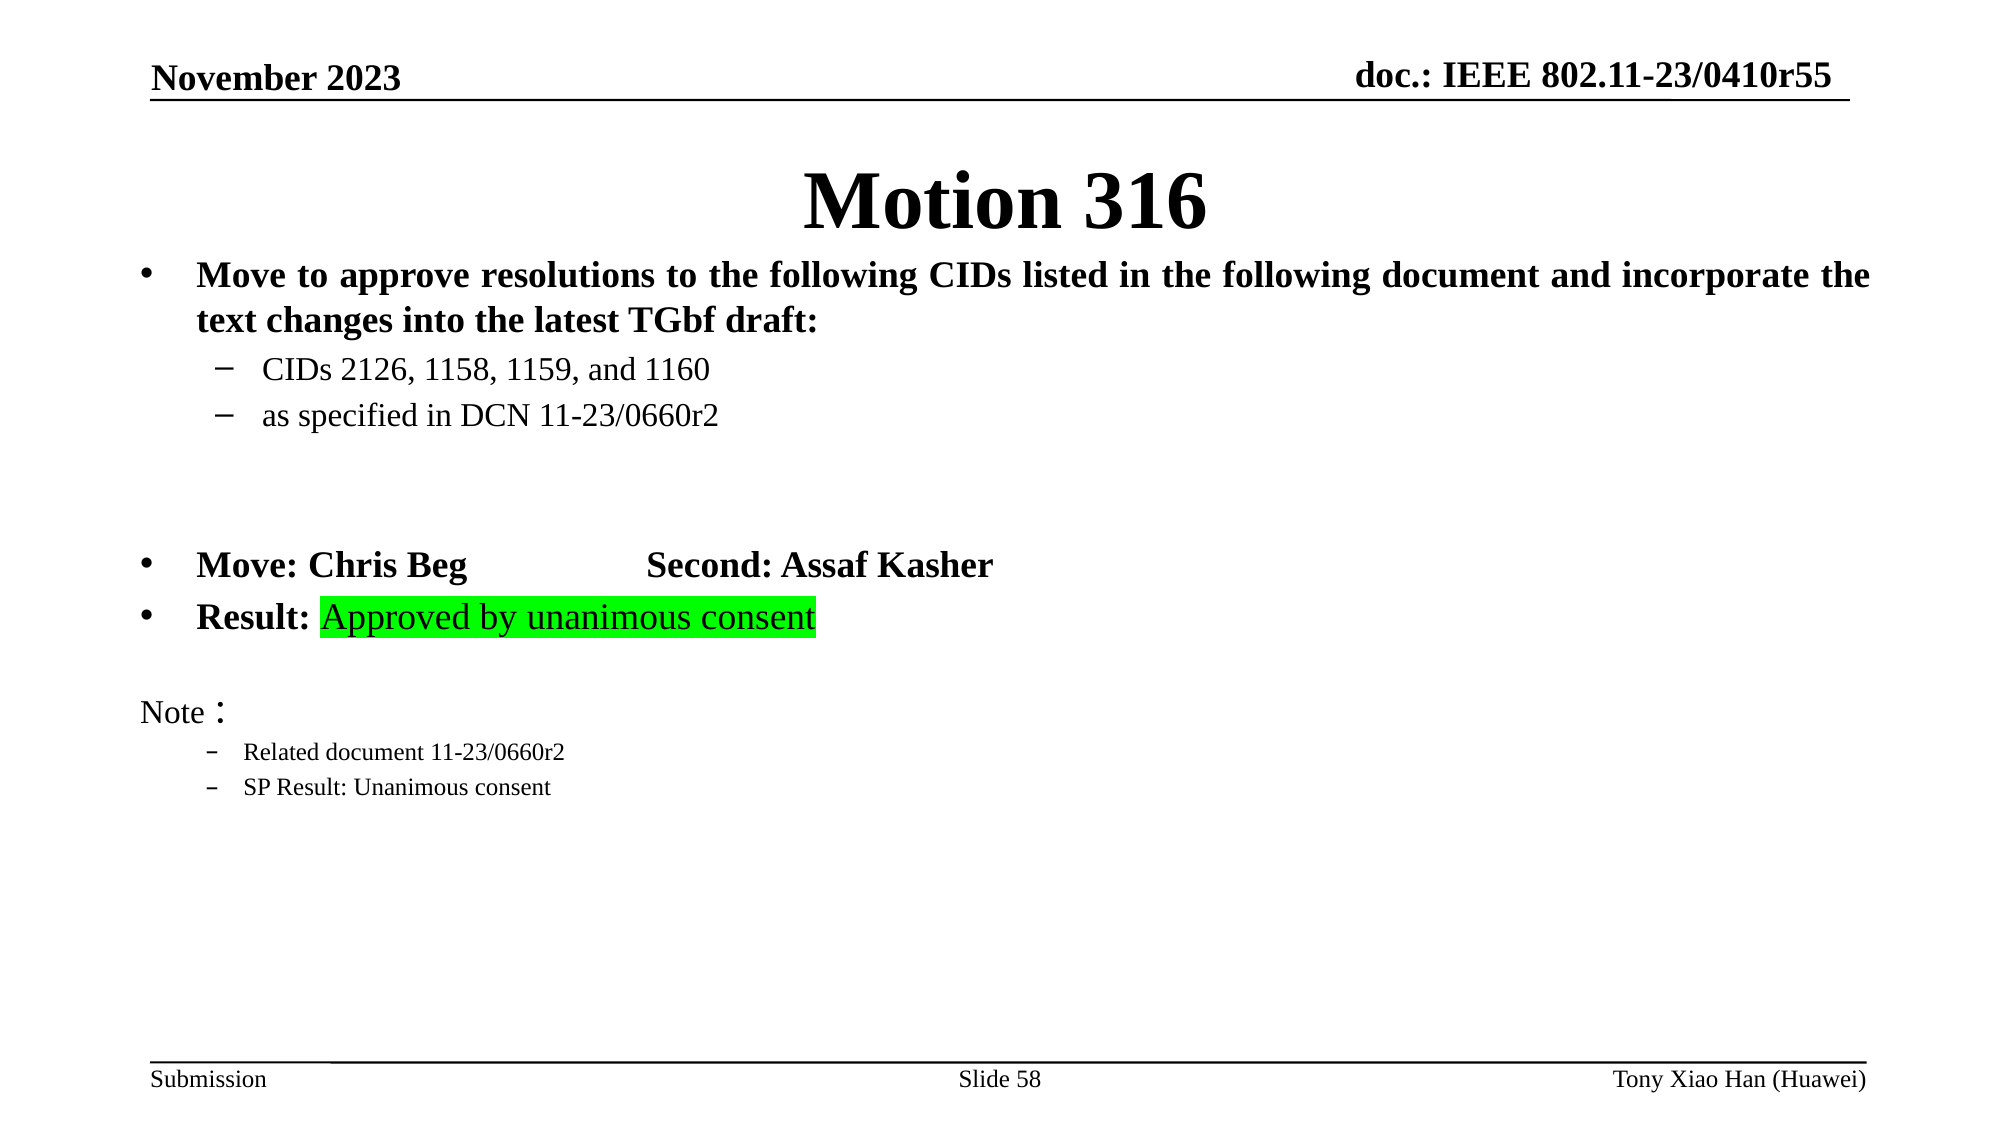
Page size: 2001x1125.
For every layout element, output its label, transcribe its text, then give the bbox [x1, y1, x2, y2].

text_box Move to approve resolutions to the following CIDs listed in the following document and incorporate the text changes into the latest TGbf draft: CIDs 2126, 1158, 1159, and 1160 as specified in DCN 11-23/0660r2 Move: Chris Beg Second: Assaf Kasher Result: Approved by unanimous consent Note： Related document 11-23/0660r2 SP Result: Unanimous consent [125, 212, 1888, 900]
text_box Motion 316 [368, 137, 1644, 212]
